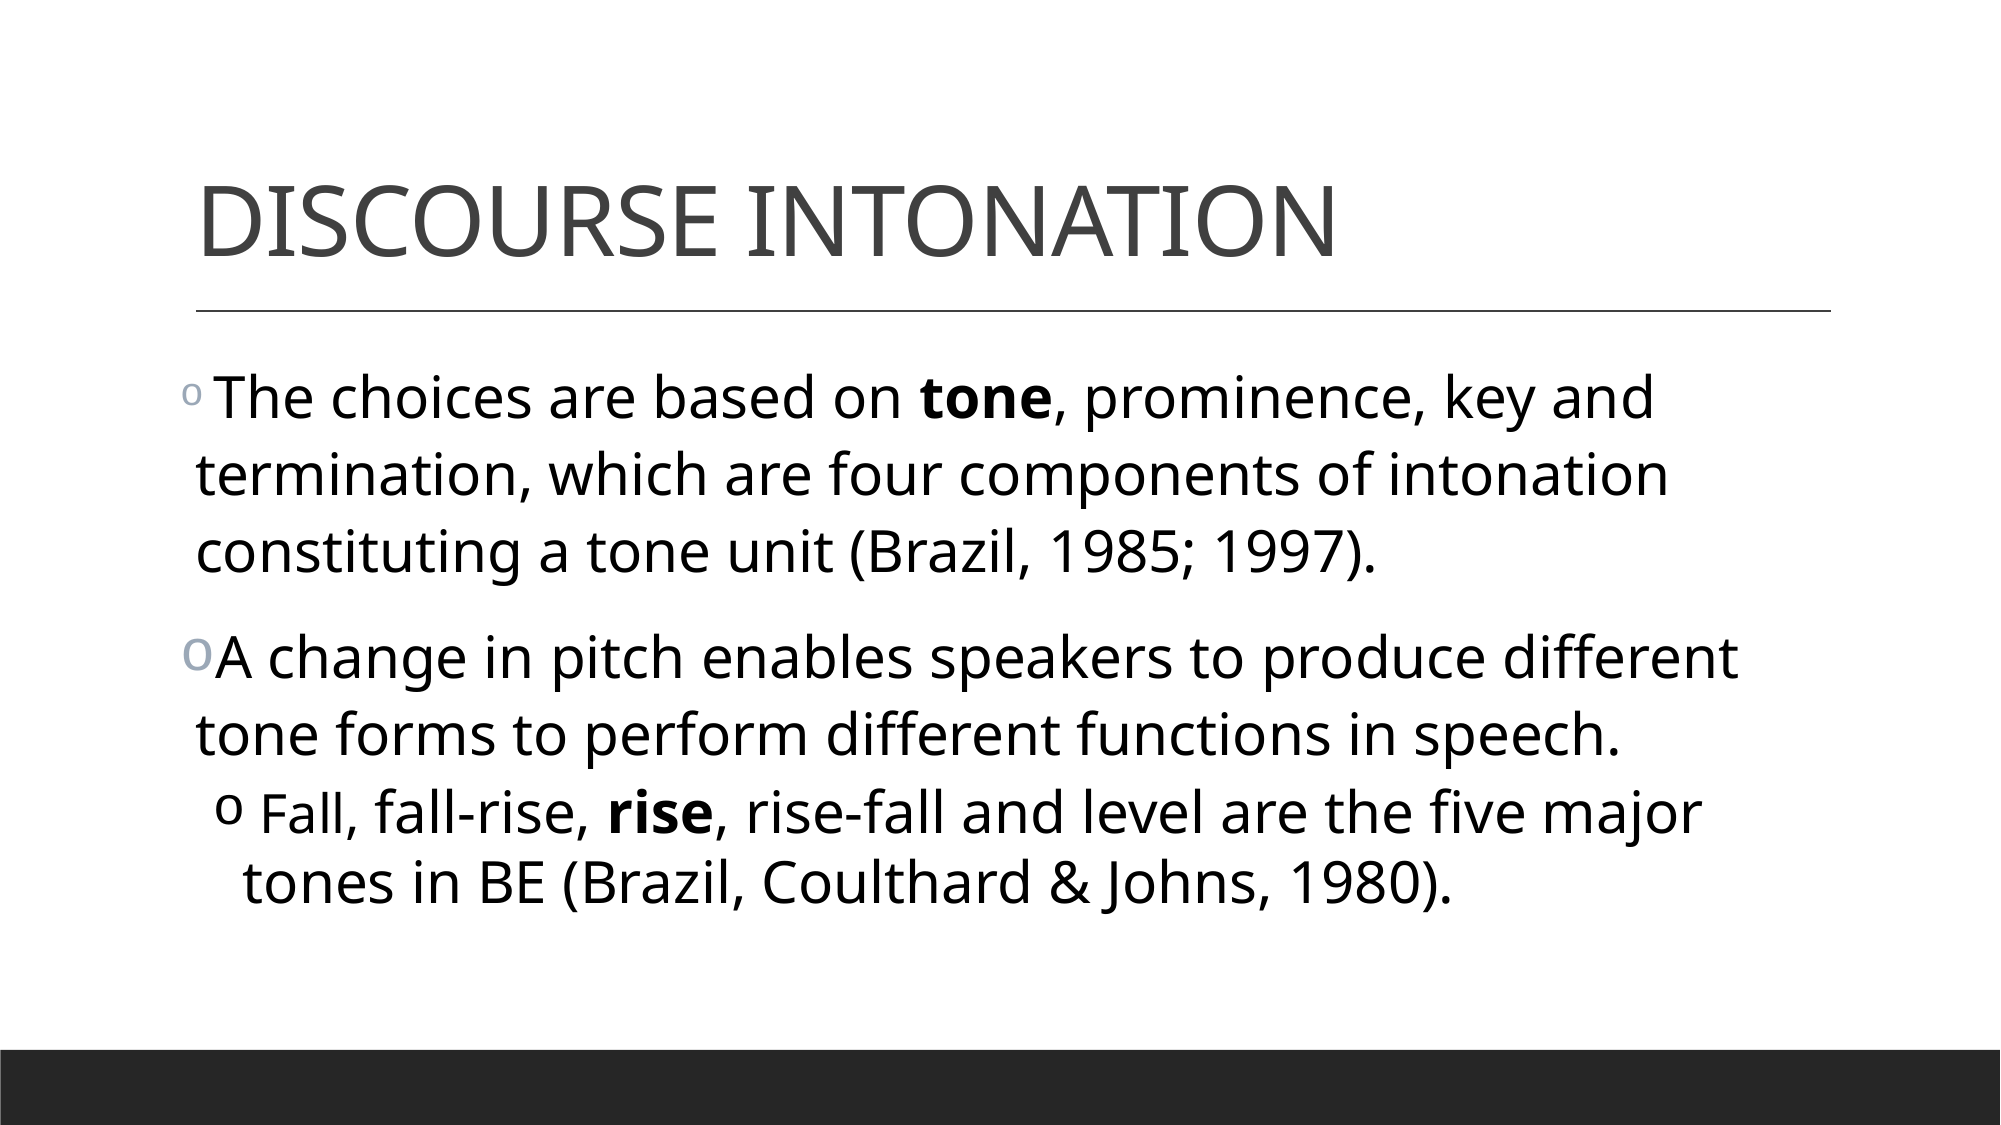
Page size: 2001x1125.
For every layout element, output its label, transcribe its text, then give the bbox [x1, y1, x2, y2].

title DISCOURSE INTONATION [180, 47, 1830, 285]
list The choices are based on tone, prominence, key and termination, which are four components of intonation constituting a tone unit (Brazil, 1985; 1997). A change in pitch enables speakers to produce different tone forms to perform different functions in speech. Fall, fall-rise, rise, rise-fall and level are the five major tones in BE (Brazil, Coulthard & Johns, 1980). [180, 345, 1830, 963]
